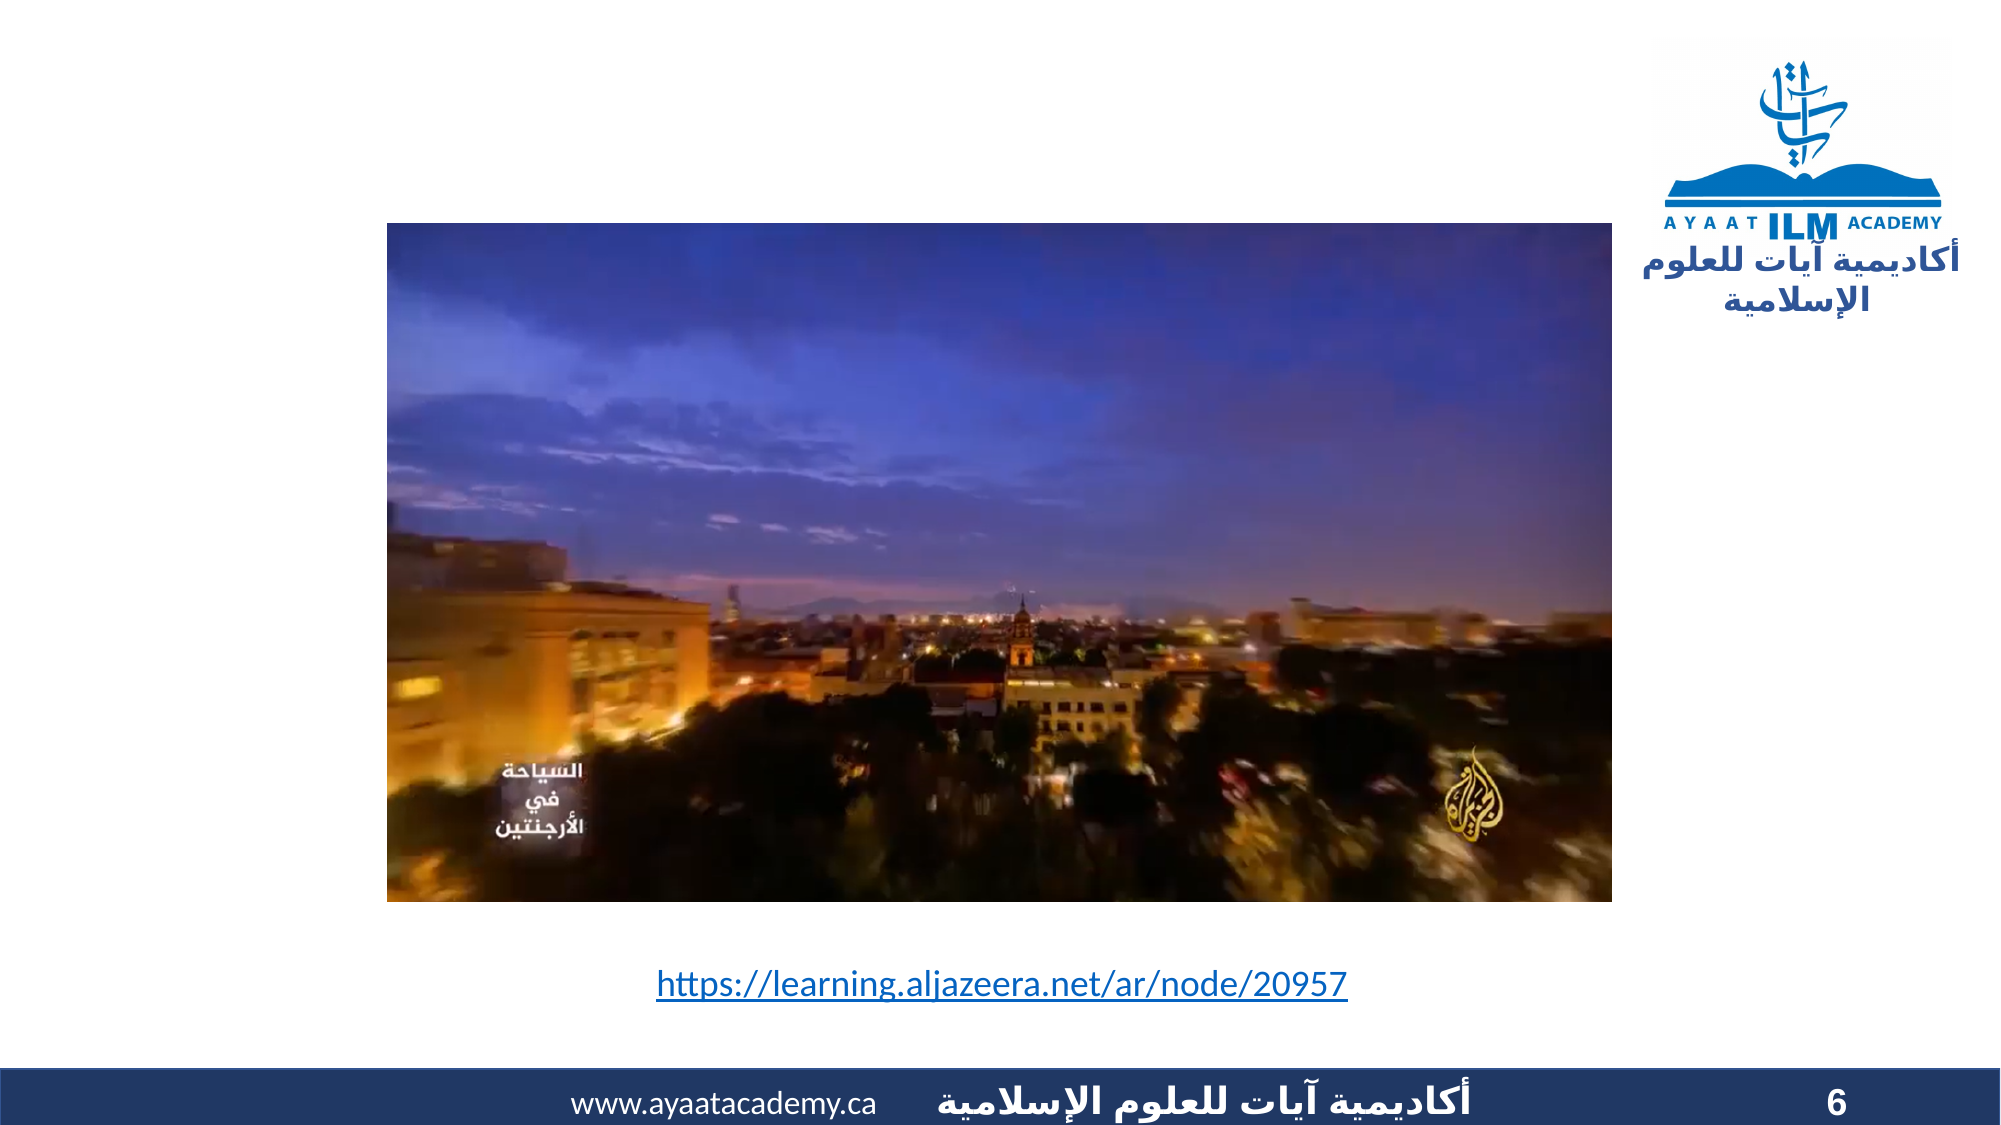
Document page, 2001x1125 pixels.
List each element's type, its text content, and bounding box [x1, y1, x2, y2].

picture [1651, 37, 1952, 257]
slide_number 6 [1412, 1070, 1863, 1125]
picture [387, 223, 1612, 902]
text_box https://learning.aljazeera.net/ar/node/20957 [501, 951, 1504, 1012]
